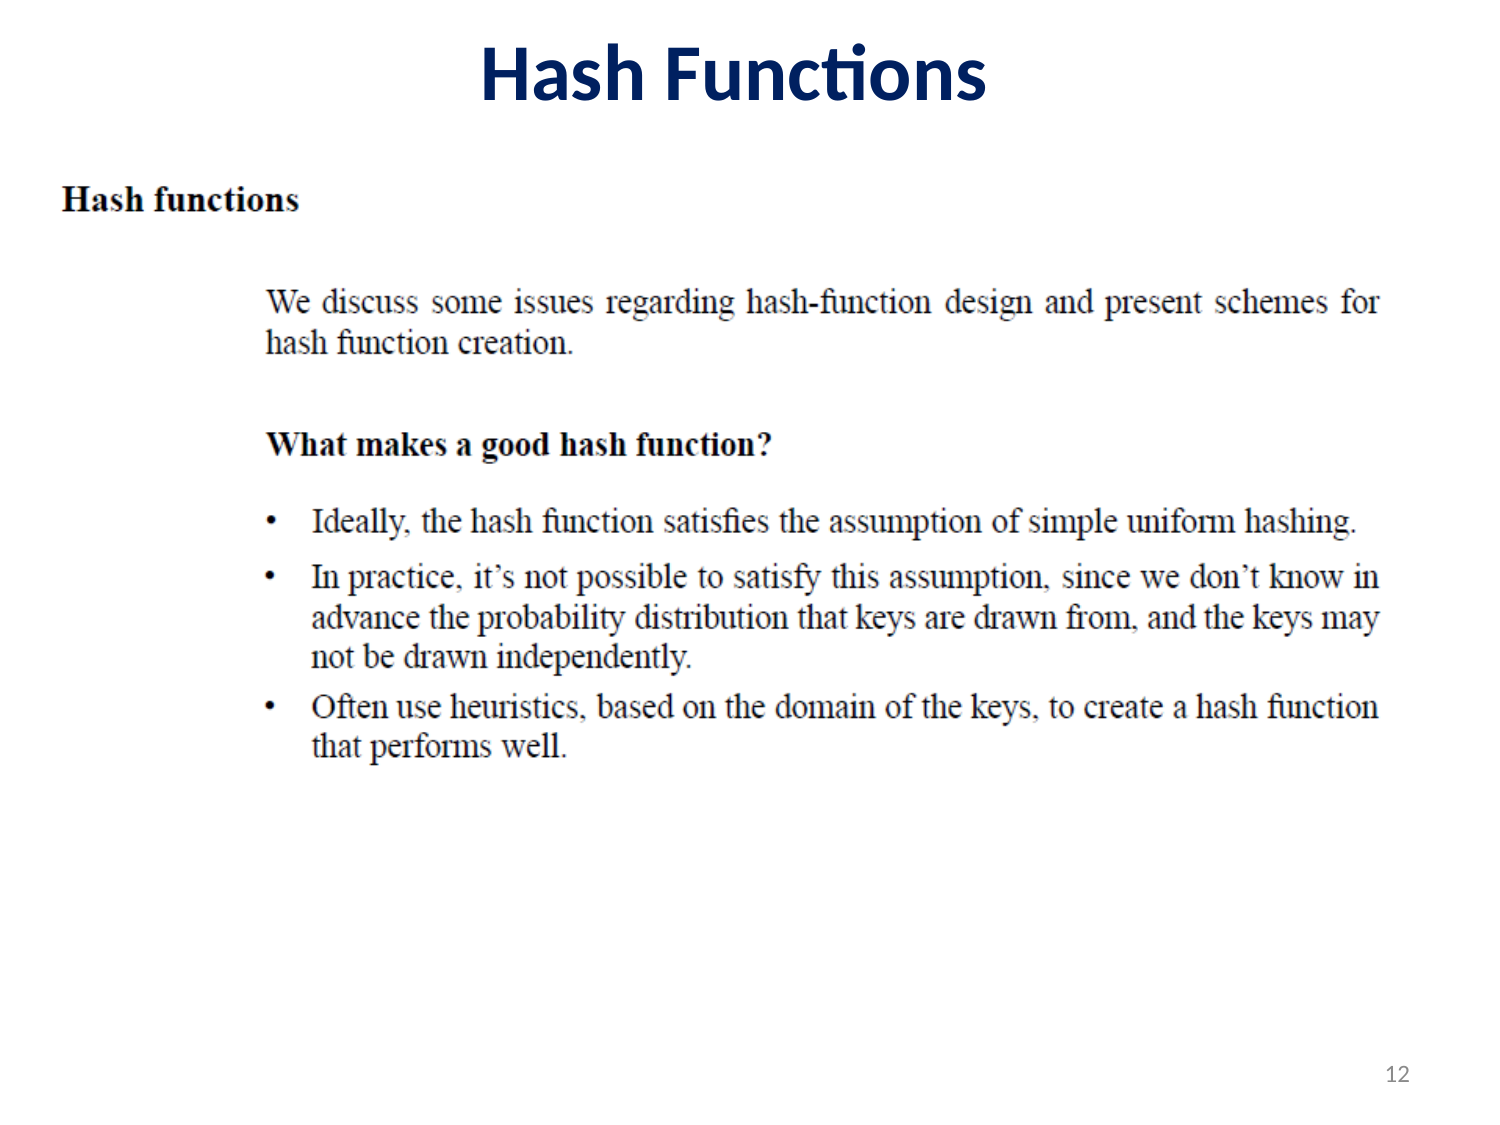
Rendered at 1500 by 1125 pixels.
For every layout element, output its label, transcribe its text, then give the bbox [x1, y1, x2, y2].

picture [58, 174, 1404, 779]
slide_number 12 [1074, 1042, 1425, 1103]
text_box Hash Functions [87, 12, 1363, 125]
